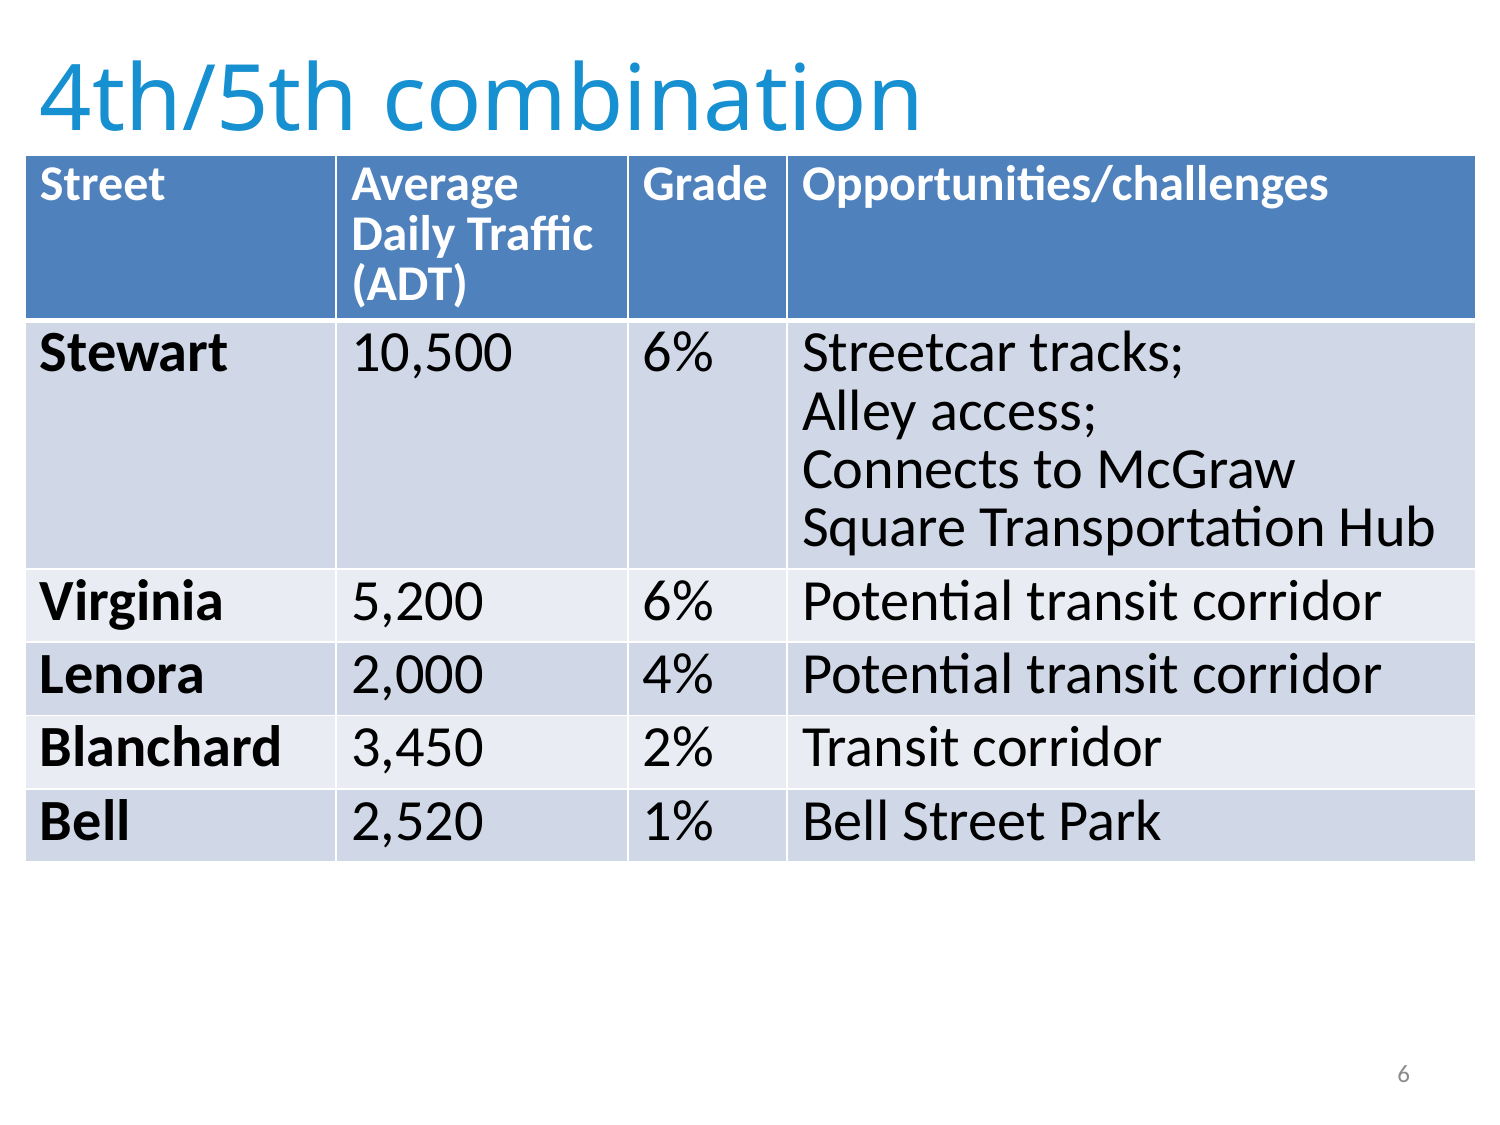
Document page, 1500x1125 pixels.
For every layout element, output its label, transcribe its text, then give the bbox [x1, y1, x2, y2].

table_cell Potential transit corridor [788, 570, 1475, 641]
table_cell 2,520 [337, 790, 627, 861]
table_cell Streetcar tracks; Alley access; Connects to McGraw Square Transportation Hub [788, 323, 1475, 568]
table_cell 6% [629, 323, 786, 568]
table_cell 1% [629, 790, 786, 861]
table_header Opportunities/challenges [788, 156, 1475, 318]
table_cell 4% [629, 643, 786, 715]
table_cell Stewart [26, 323, 335, 568]
table_cell Lenora [26, 643, 335, 715]
table_cell Bell Street Park [788, 790, 1475, 861]
title 4th/5th combination [25, 0, 1412, 155]
table_header Grade [629, 156, 786, 318]
slide_number 6 [1074, 1042, 1425, 1103]
table_cell 6% [629, 570, 786, 641]
table_cell 10,500 [337, 323, 627, 568]
table_cell 5,200 [337, 570, 627, 641]
table_cell 3,450 [337, 716, 627, 788]
table_cell Potential transit corridor [788, 643, 1475, 715]
table_cell Bell [26, 790, 335, 861]
table_header Street [26, 156, 335, 318]
table_cell Virginia [26, 570, 335, 641]
table_cell Blanchard [26, 716, 335, 788]
table_cell 2% [629, 716, 786, 788]
table_header Average Daily Traffic (ADT) [337, 156, 627, 318]
table_cell 2,000 [337, 643, 627, 715]
table_cell Transit corridor [788, 716, 1475, 788]
